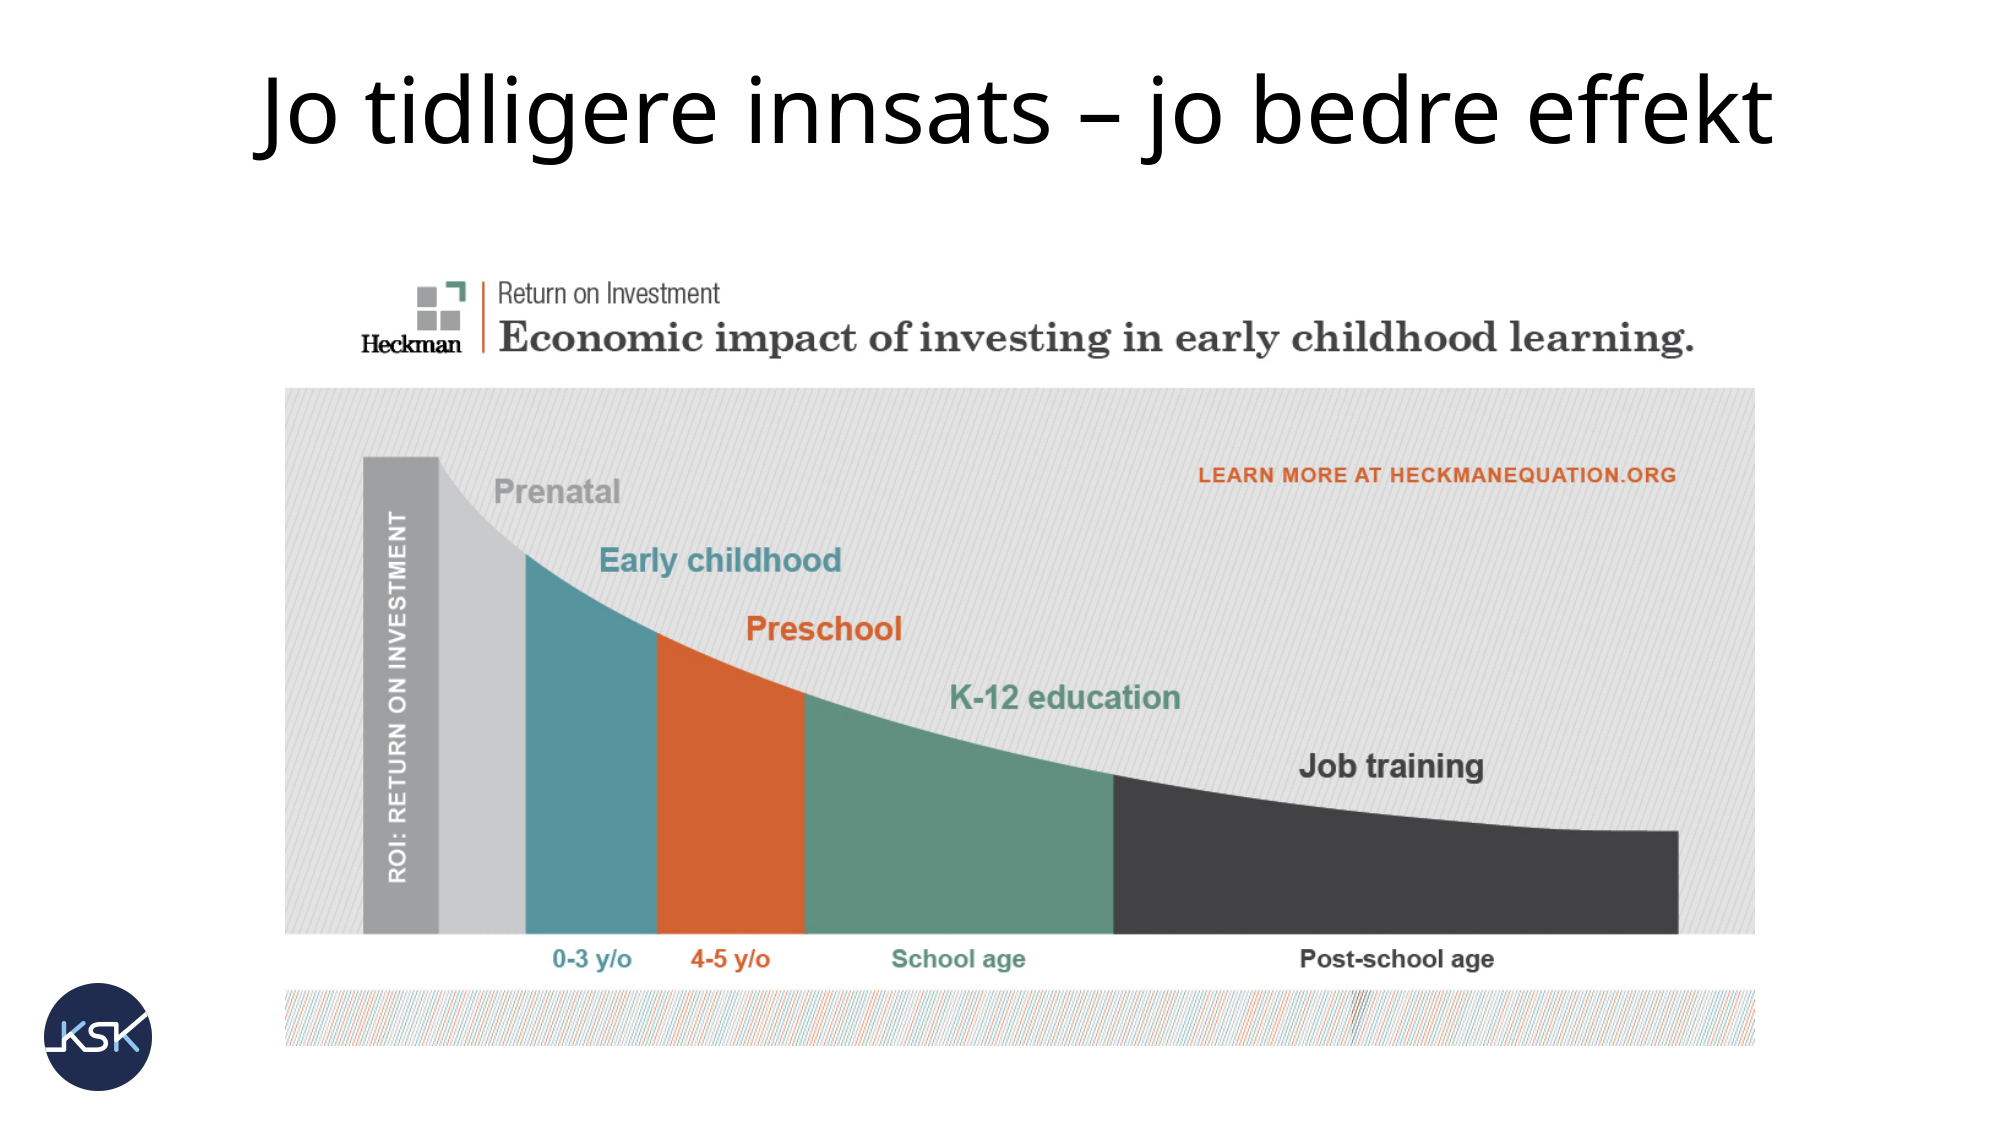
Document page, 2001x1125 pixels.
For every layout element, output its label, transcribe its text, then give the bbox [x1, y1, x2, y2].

title Jo tidligere innsats – jo bedre effekt [245, 8, 1880, 220]
picture [44, 983, 152, 1091]
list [285, 219, 1756, 1047]
